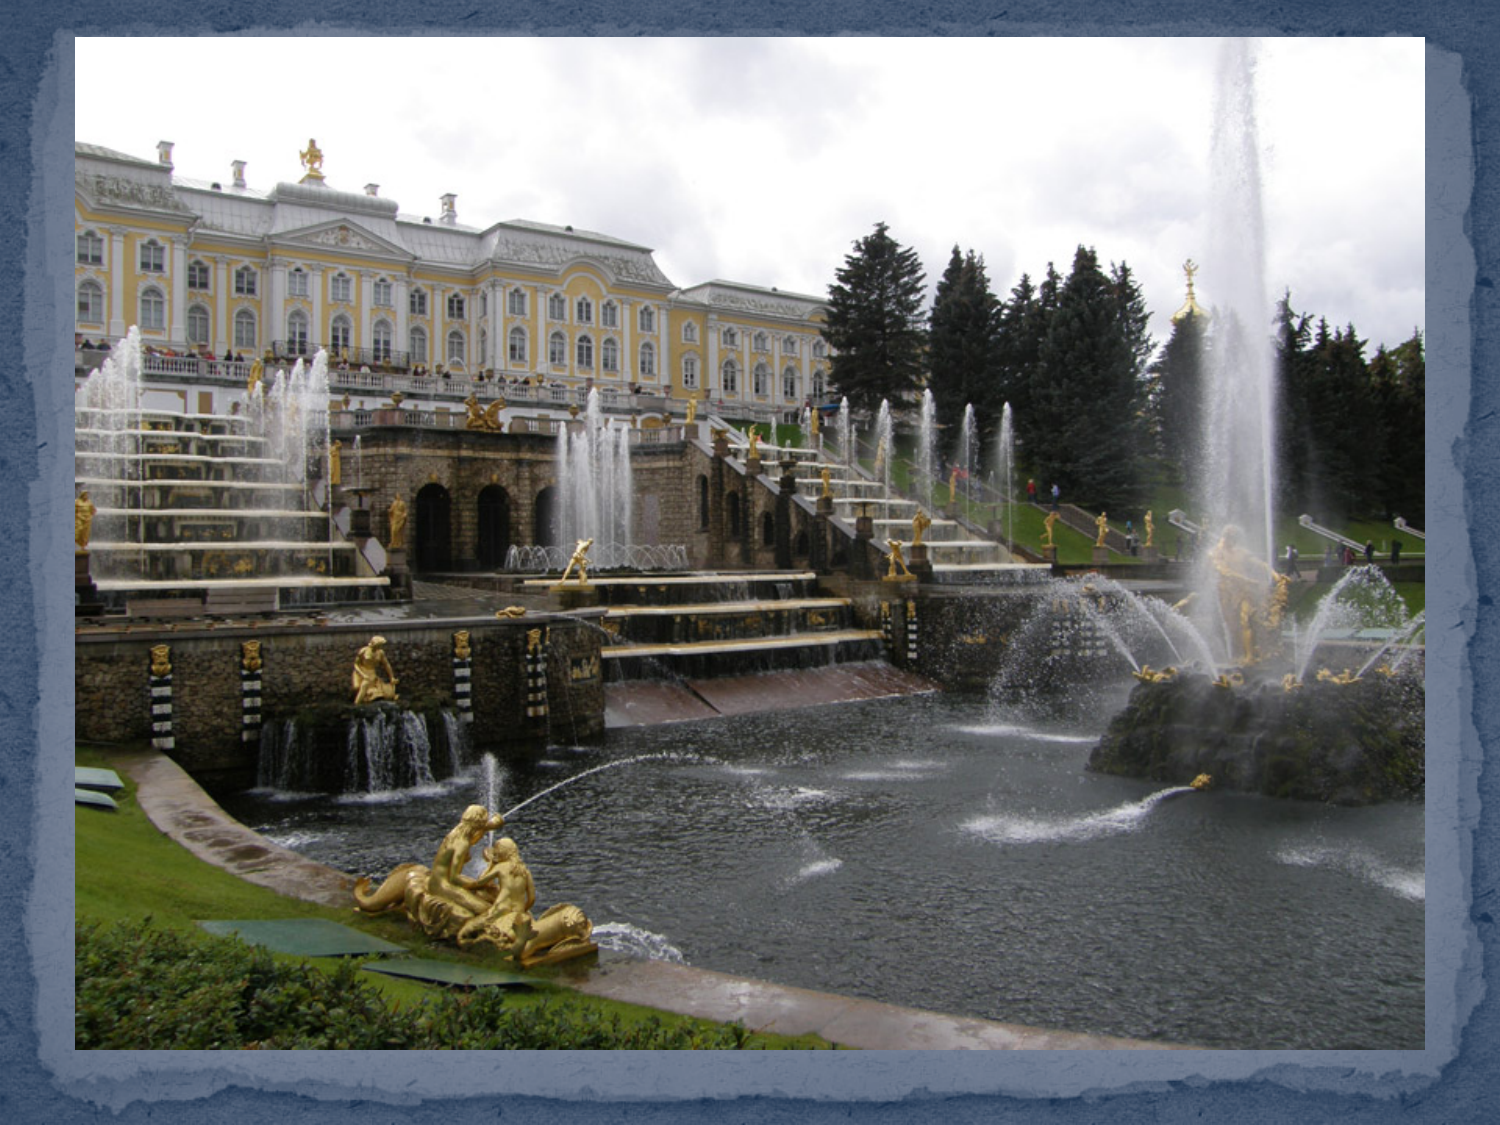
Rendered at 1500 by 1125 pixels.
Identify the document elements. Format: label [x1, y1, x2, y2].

picture [75, 37, 1425, 1050]
